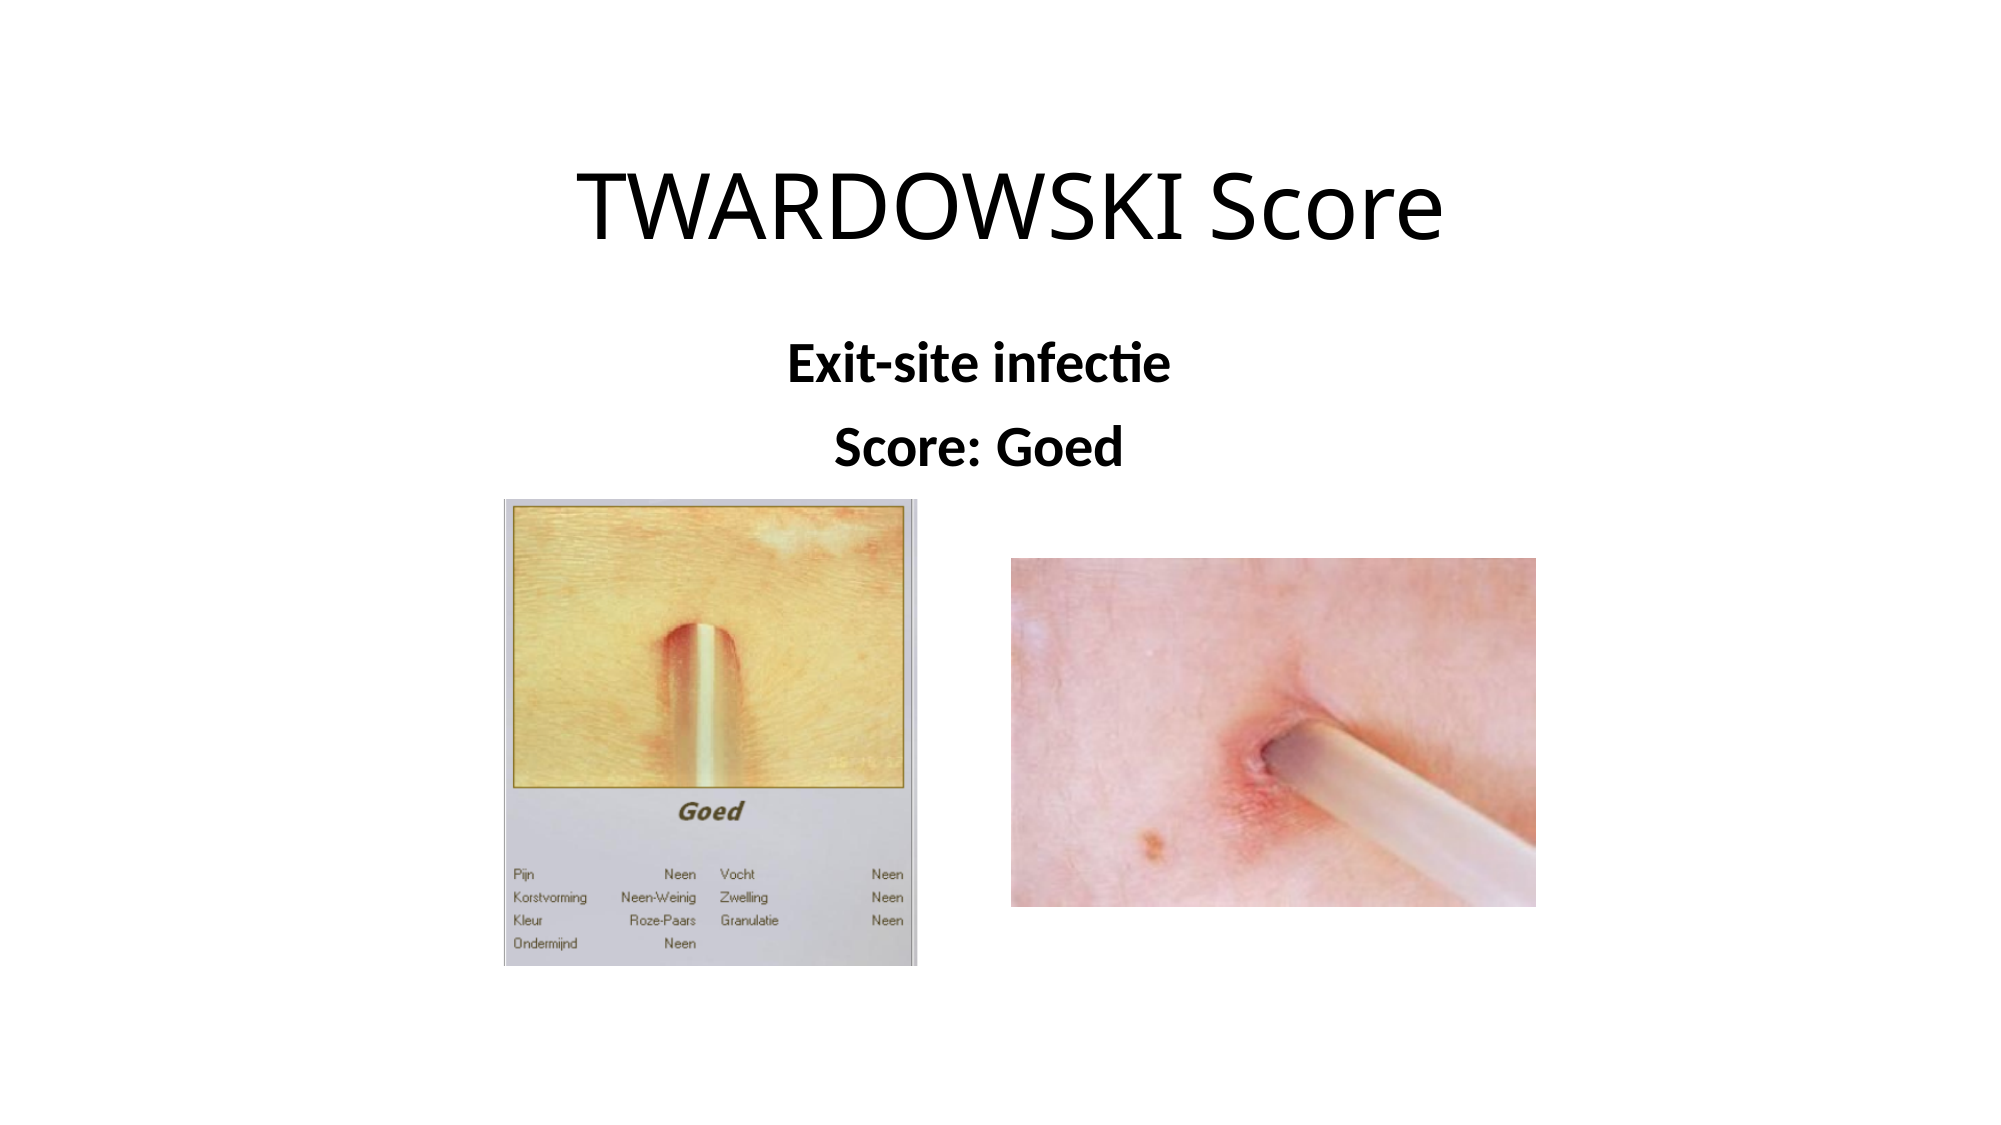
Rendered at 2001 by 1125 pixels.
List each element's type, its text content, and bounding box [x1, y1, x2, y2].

picture [1011, 558, 1536, 907]
list Exit-site infectie Score: Goed [362, 324, 1586, 988]
title TWARDOWSKI Score [403, 125, 1620, 296]
picture [477, 499, 944, 966]
